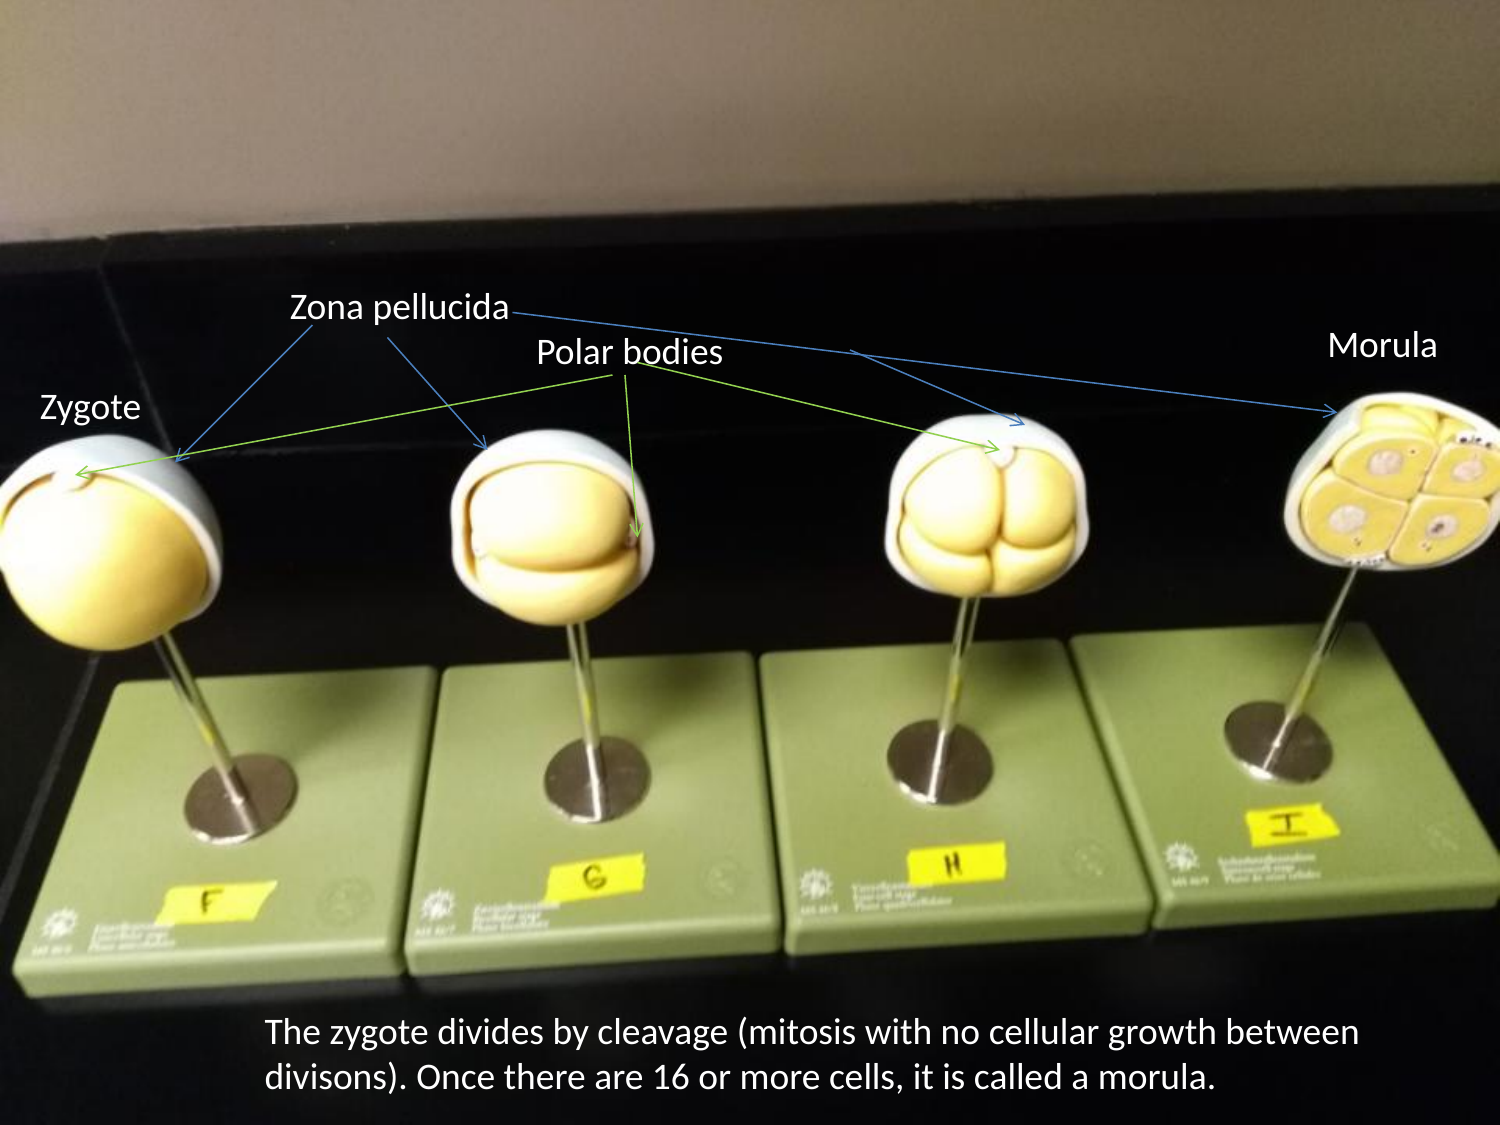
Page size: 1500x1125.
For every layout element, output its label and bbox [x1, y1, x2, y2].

text_box [74, 374, 613, 476]
text_box [637, 362, 1001, 451]
text_box [624, 374, 638, 538]
text_box [849, 349, 1026, 426]
text_box [174, 324, 313, 373]
text_box [387, 337, 488, 373]
text_box [512, 312, 1338, 413]
picture [0, 0, 1500, 1125]
